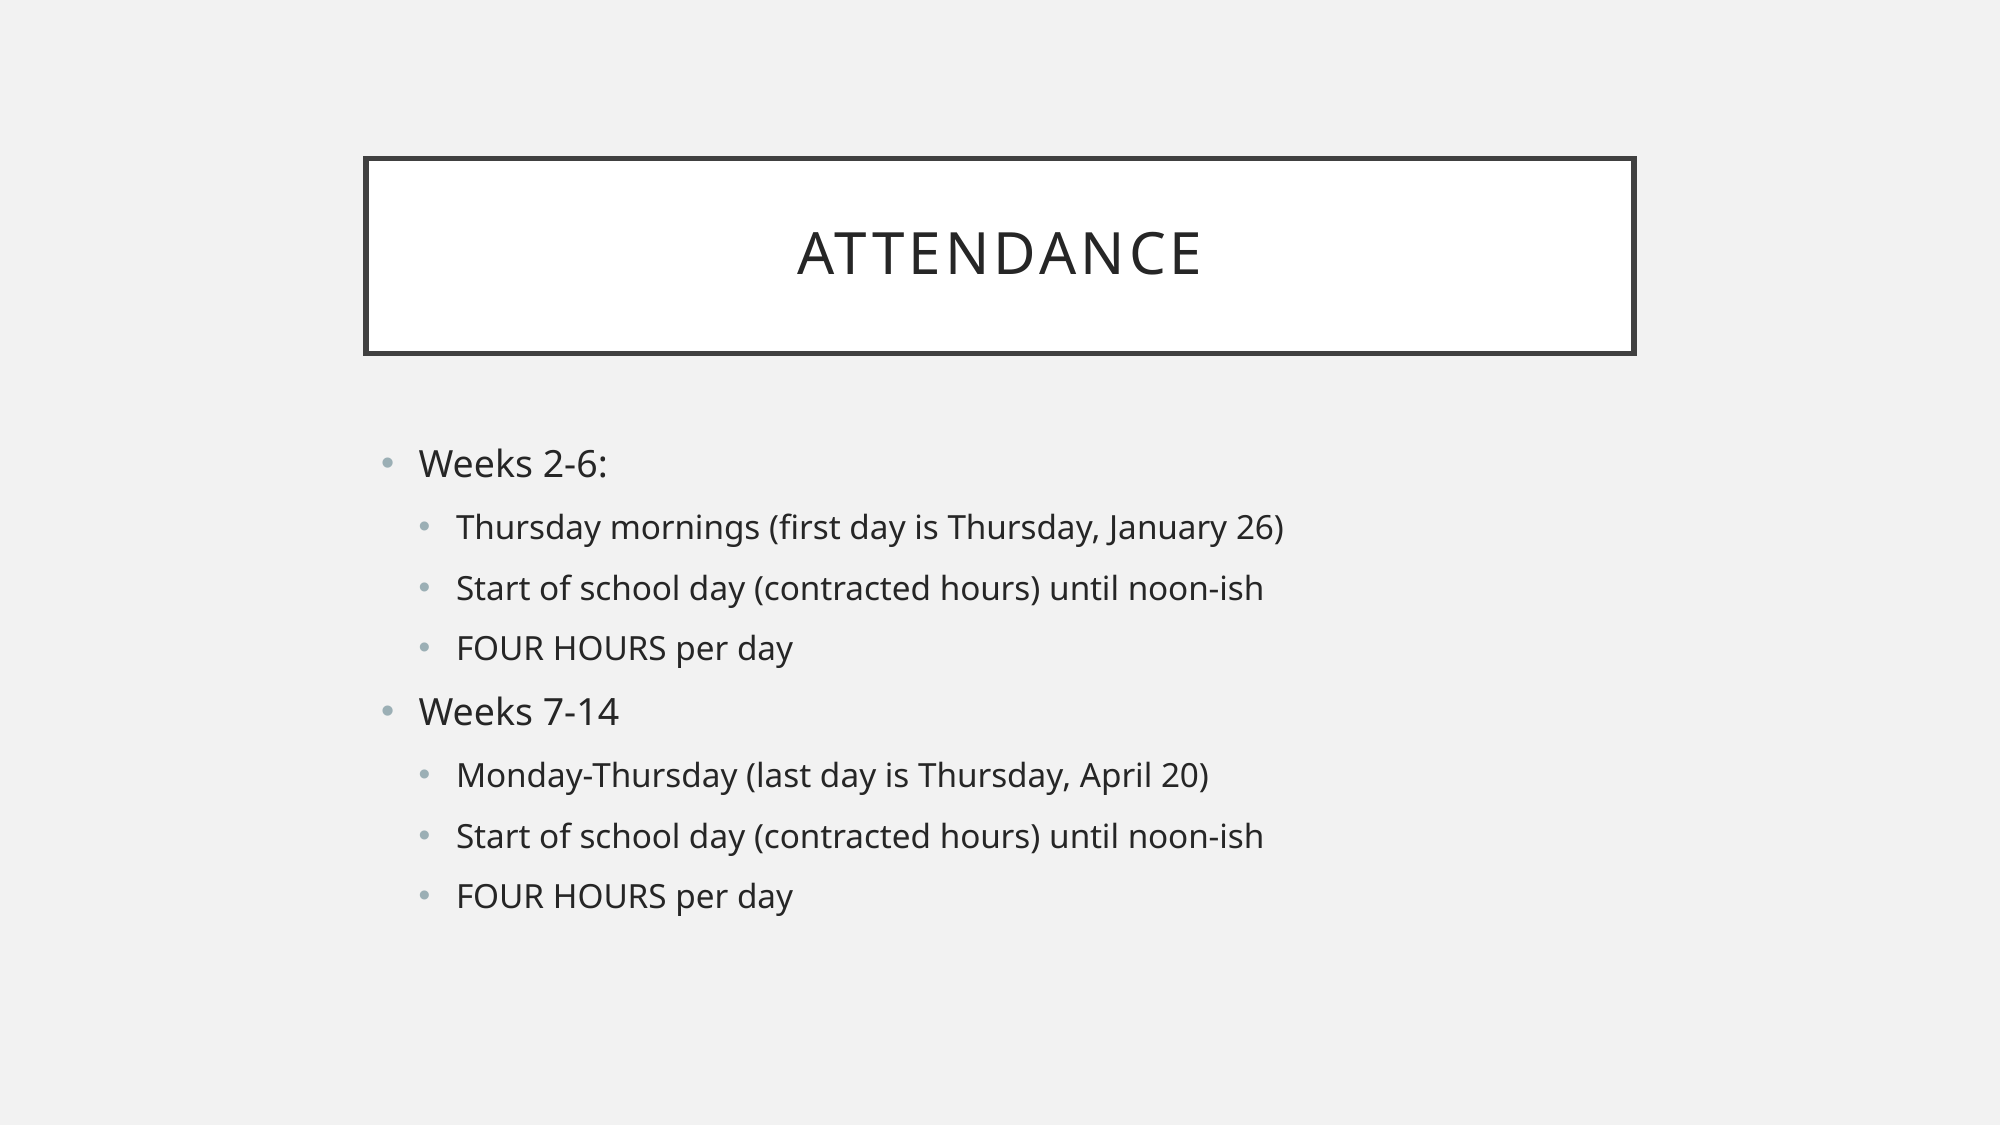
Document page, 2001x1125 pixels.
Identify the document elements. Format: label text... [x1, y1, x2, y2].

list Weeks 2-6: Thursday mornings (first day is Thursday, January 26) Start of school day (contracted hours) until noon-ish FOUR HOURS per day Weeks 7-14 Monday-Thursday (last day is Thursday, April 20) Start of school day (contracted hours) until noon-ish FOUR HOURS per day [366, 432, 1634, 942]
title attendance [363, 156, 1637, 356]
